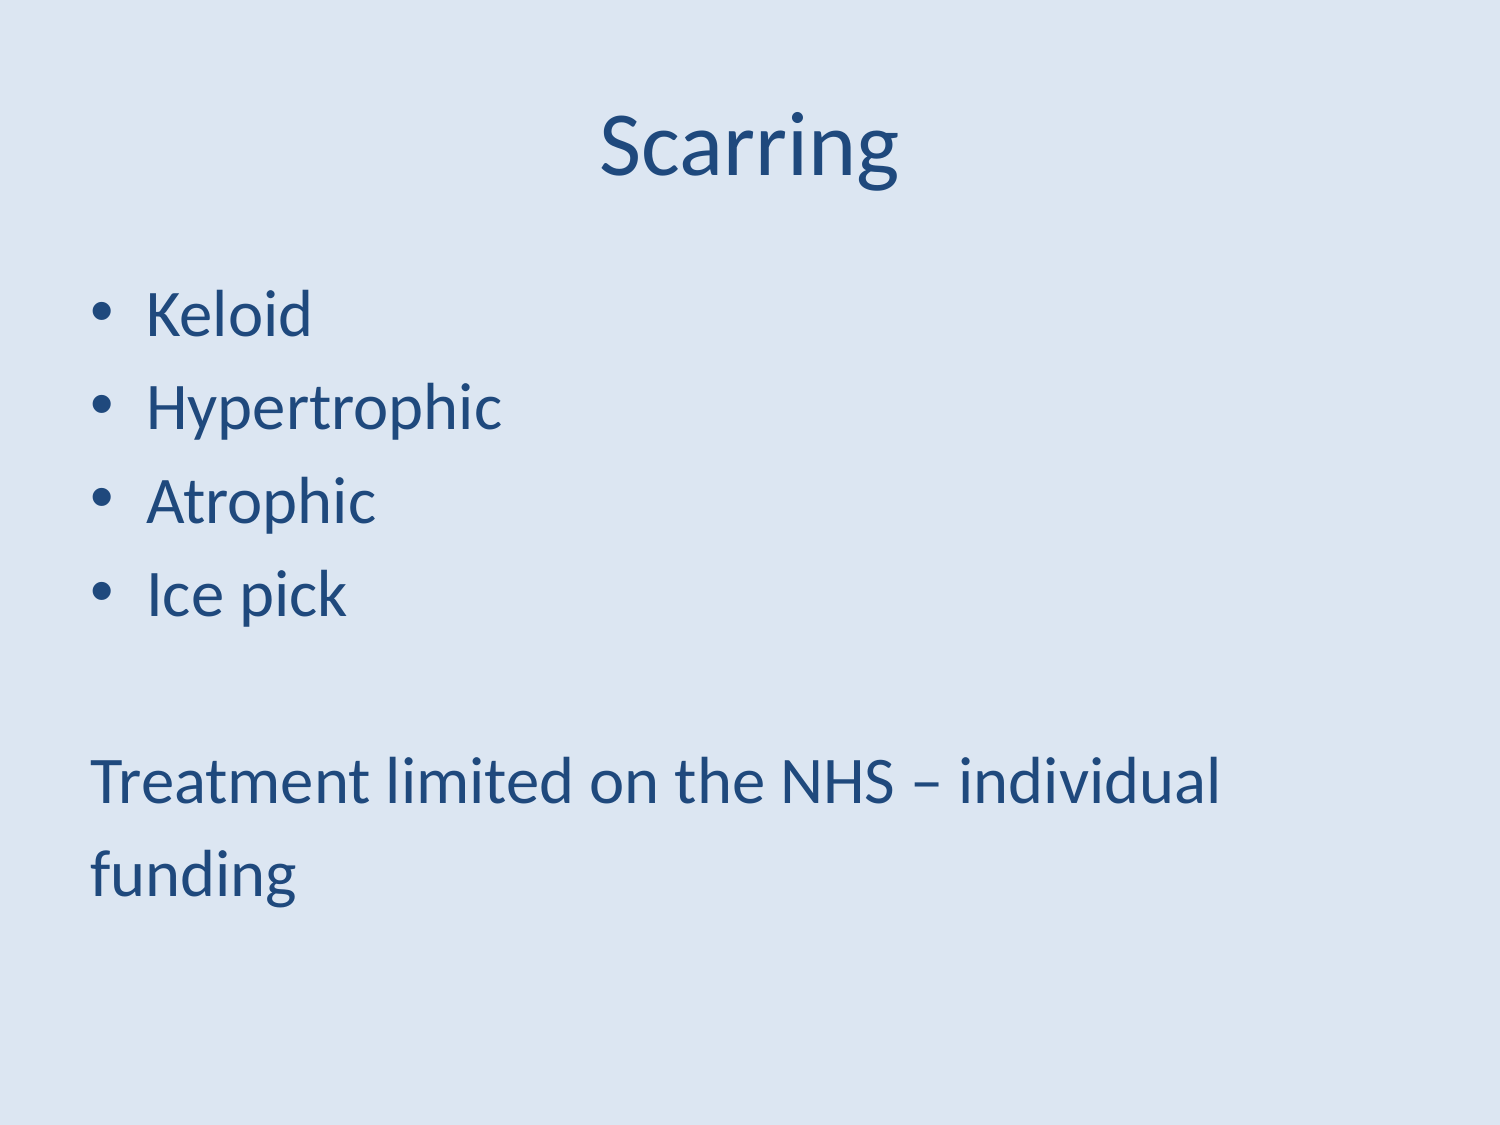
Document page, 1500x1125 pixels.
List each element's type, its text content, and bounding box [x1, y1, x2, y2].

list Keloid Hypertrophic Atrophic Ice pick Treatment limited on the NHS – individual funding [75, 262, 1425, 1005]
title Scarring [75, 45, 1425, 233]
